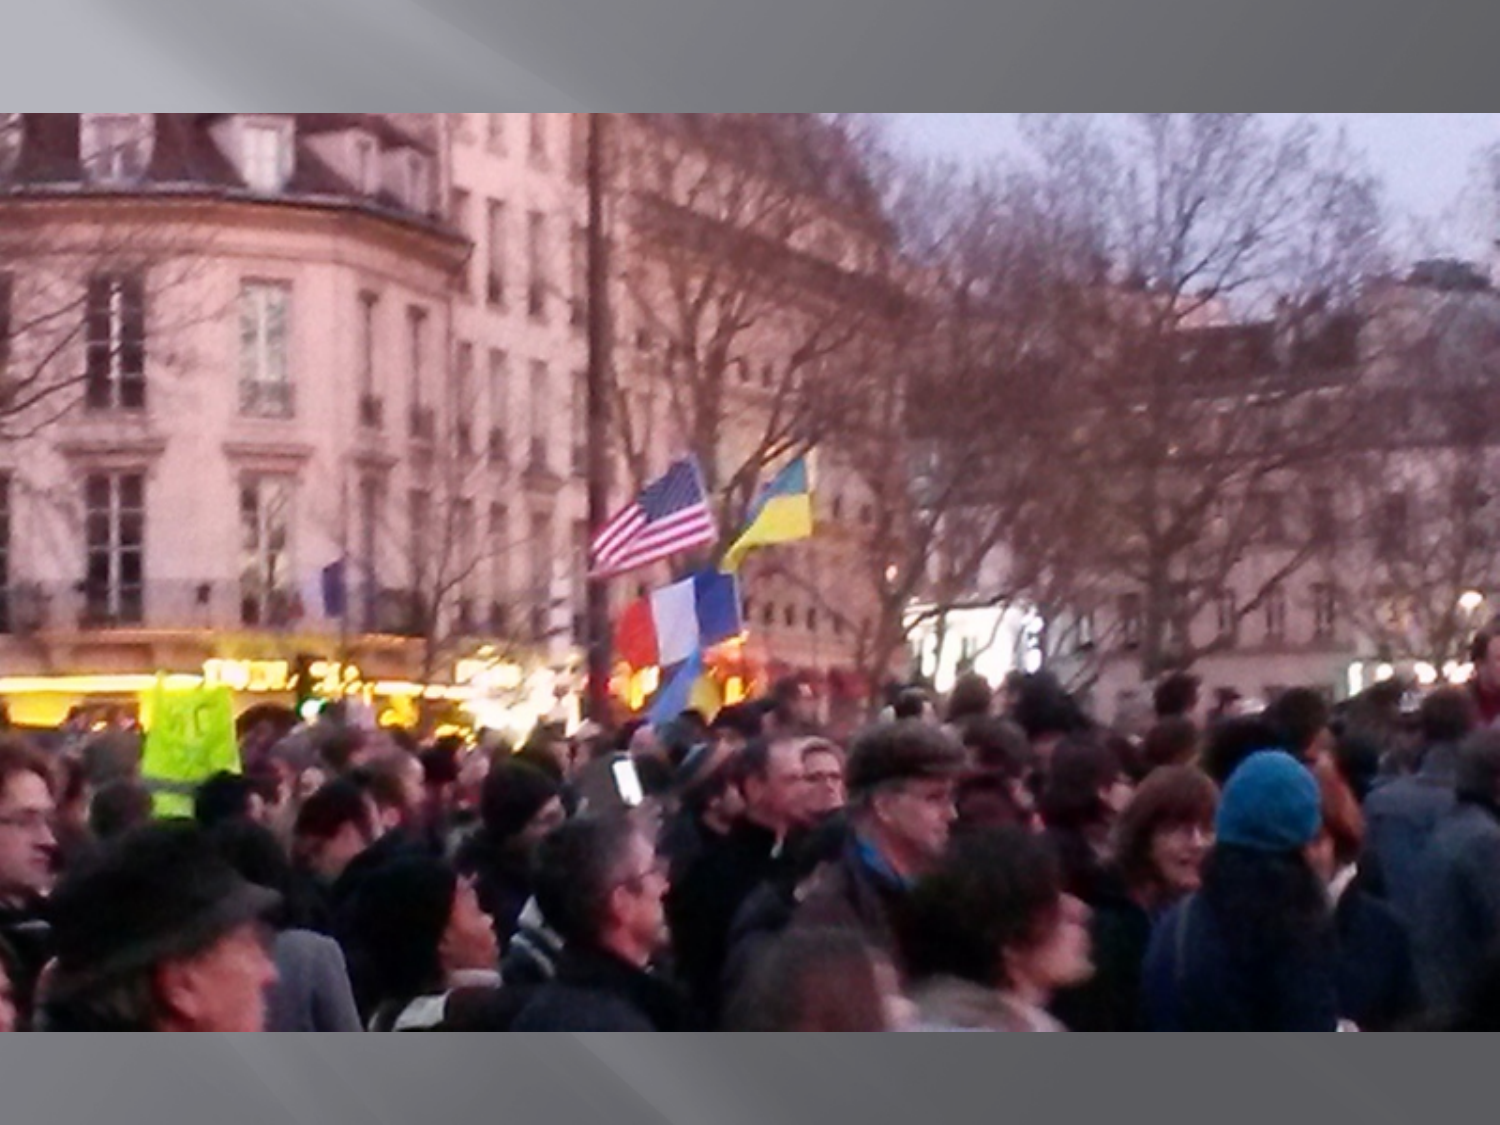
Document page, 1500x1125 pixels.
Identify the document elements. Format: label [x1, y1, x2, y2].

picture [0, 113, 1500, 1032]
